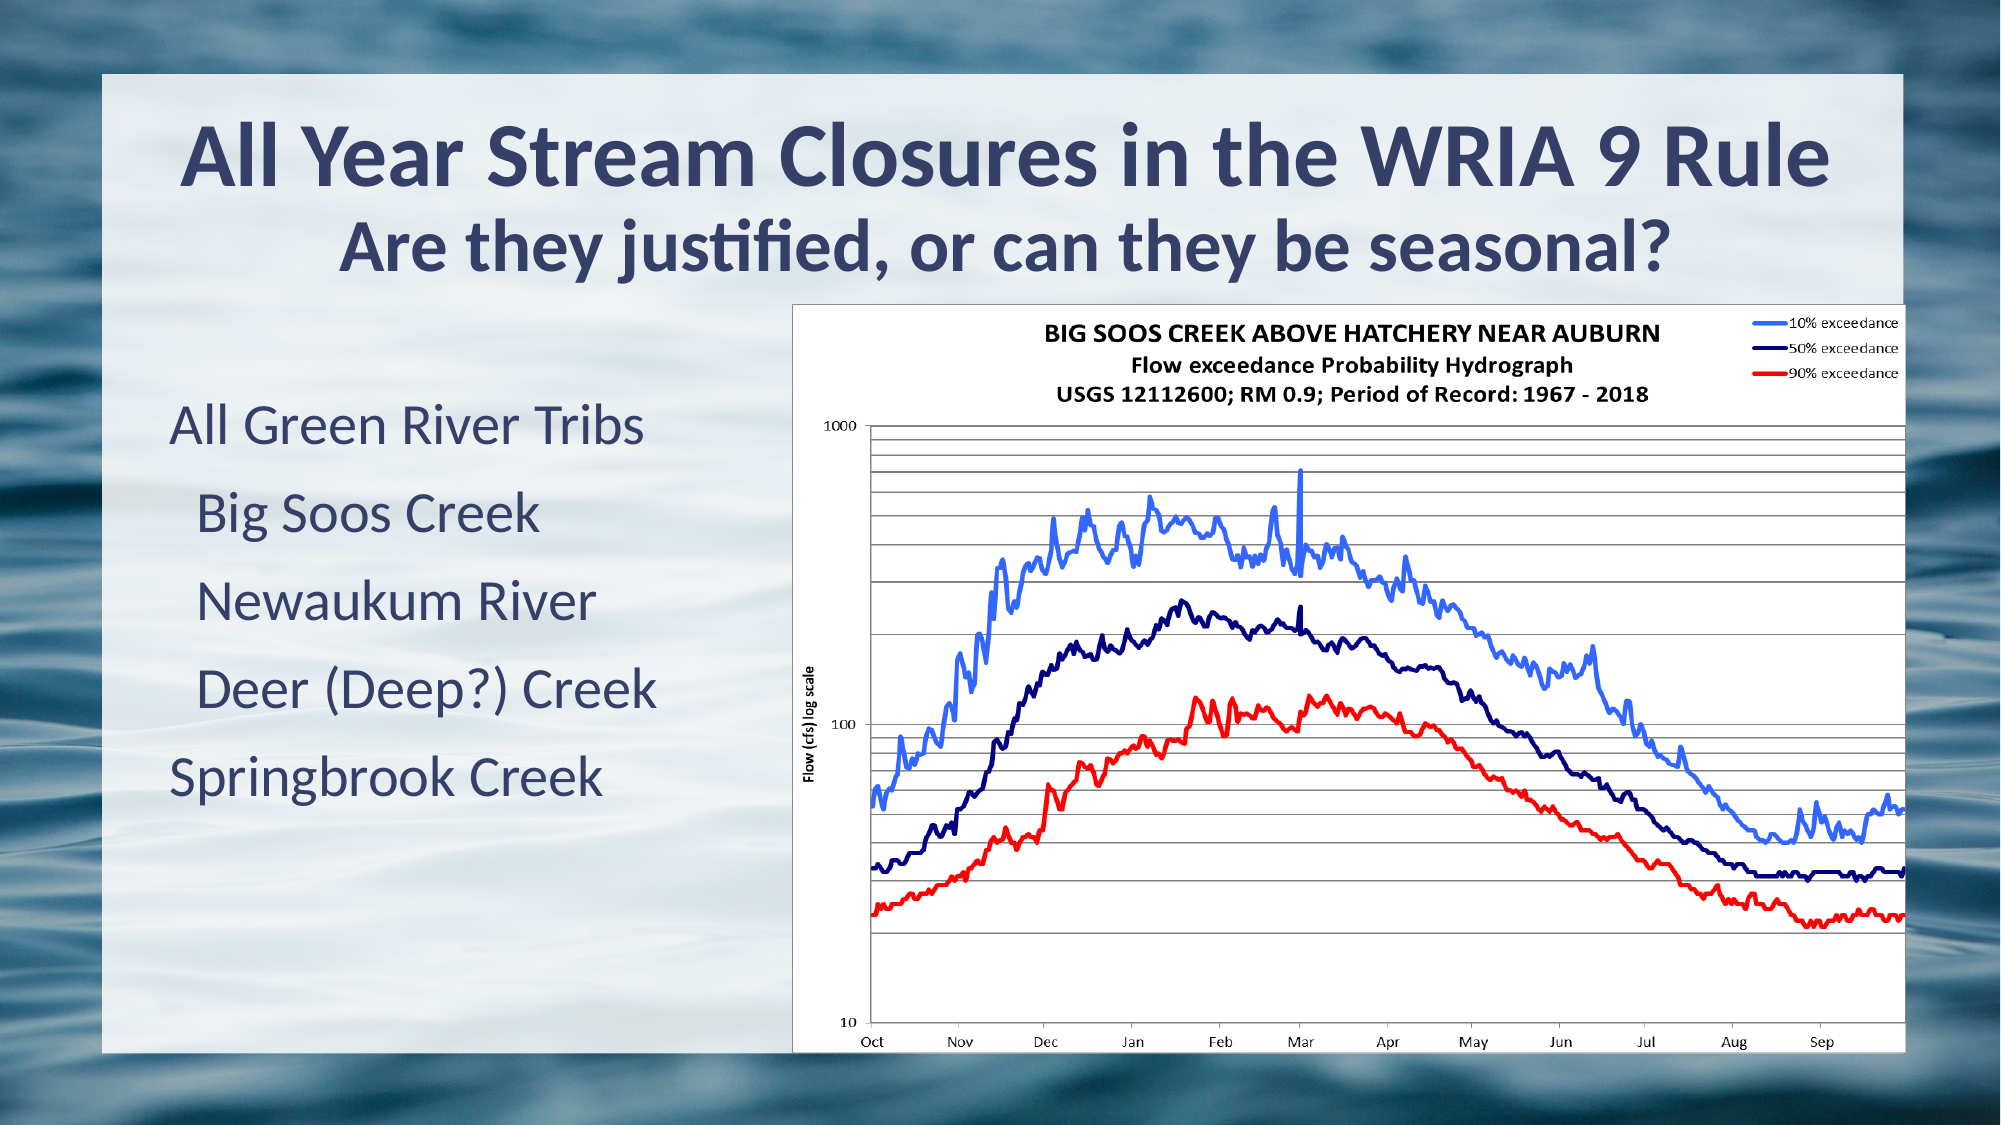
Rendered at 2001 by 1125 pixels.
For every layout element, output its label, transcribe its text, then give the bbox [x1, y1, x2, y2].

list All Green River Tribs Big Soos Creek Newaukum River Deer (Deep?) Creek Springbrook Creek [154, 304, 748, 1053]
title All Year Stream Closures in the WRIA 9 Rule Are they justified, or can they be seasonal? [154, 91, 1860, 305]
picture [0, 0, 2001, 1125]
